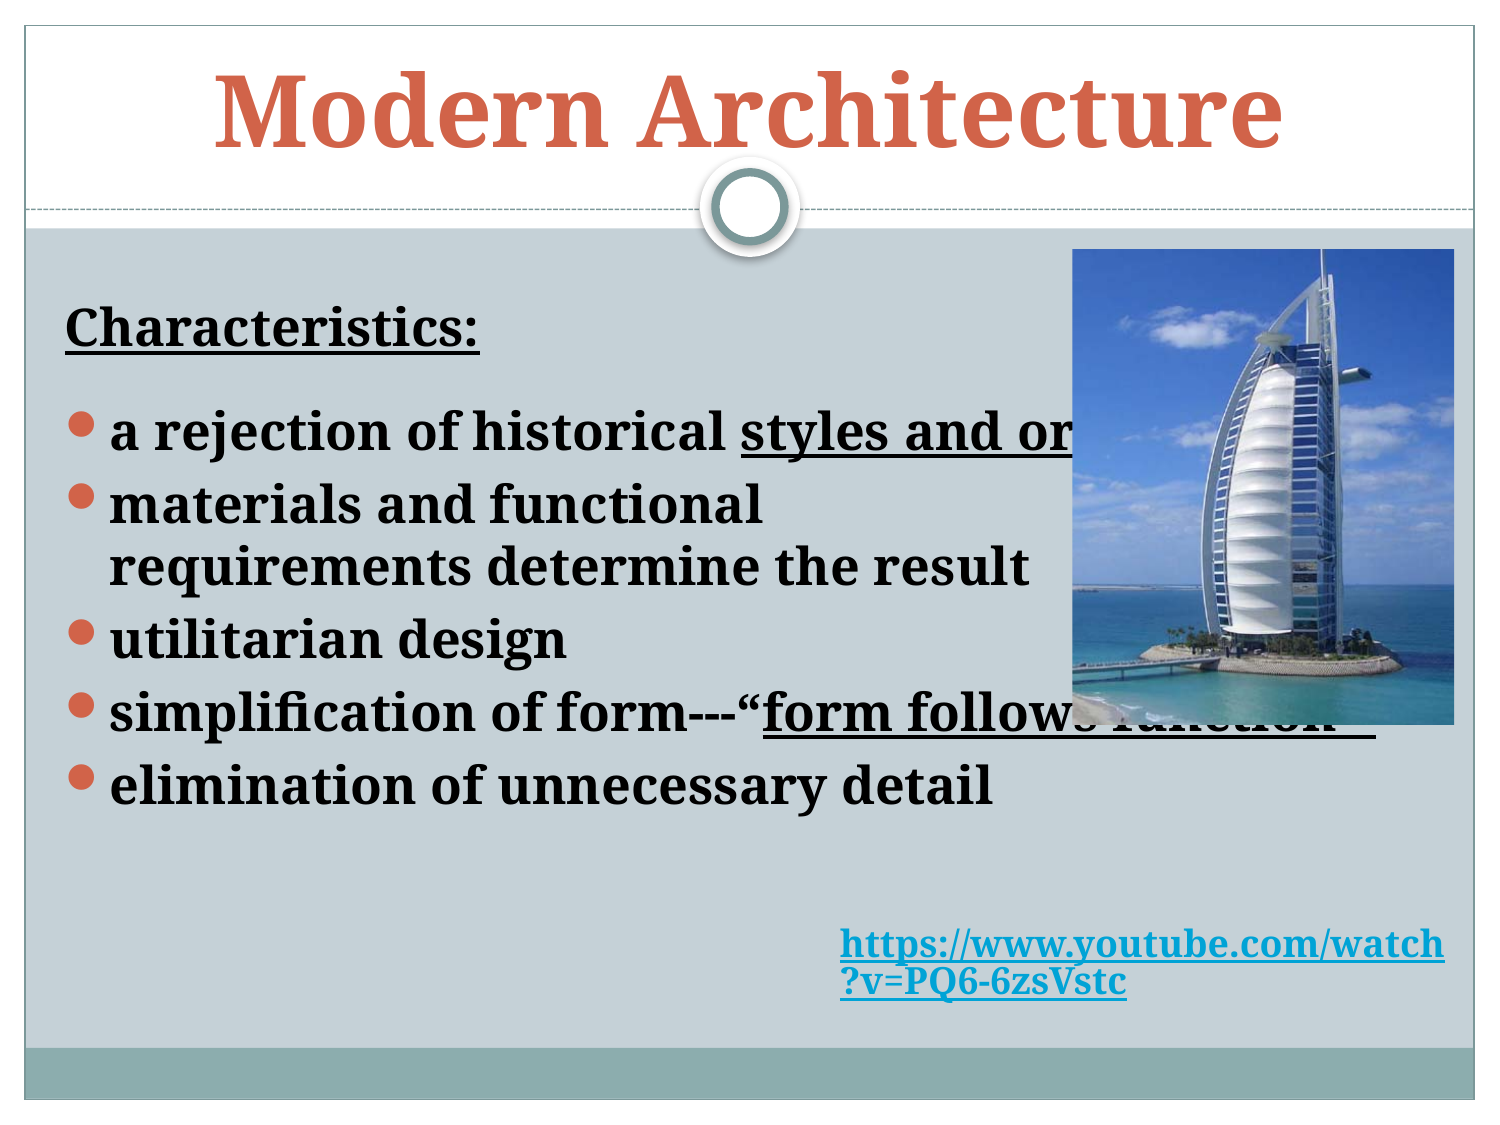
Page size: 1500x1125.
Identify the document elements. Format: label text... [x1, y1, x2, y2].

picture [1071, 249, 1455, 726]
text_box Modern Architecture [0, 24, 1500, 175]
list Characteristics: a rejection of historical styles and ornamentation materials and functional requirements determine the result utilitarian design simplification of form---“form follows function” elimination of unnecessary detail [50, 287, 1438, 1038]
text_box https://www.youtube.com/watch?v=PQ6-6zsVstc [825, 912, 1463, 1024]
